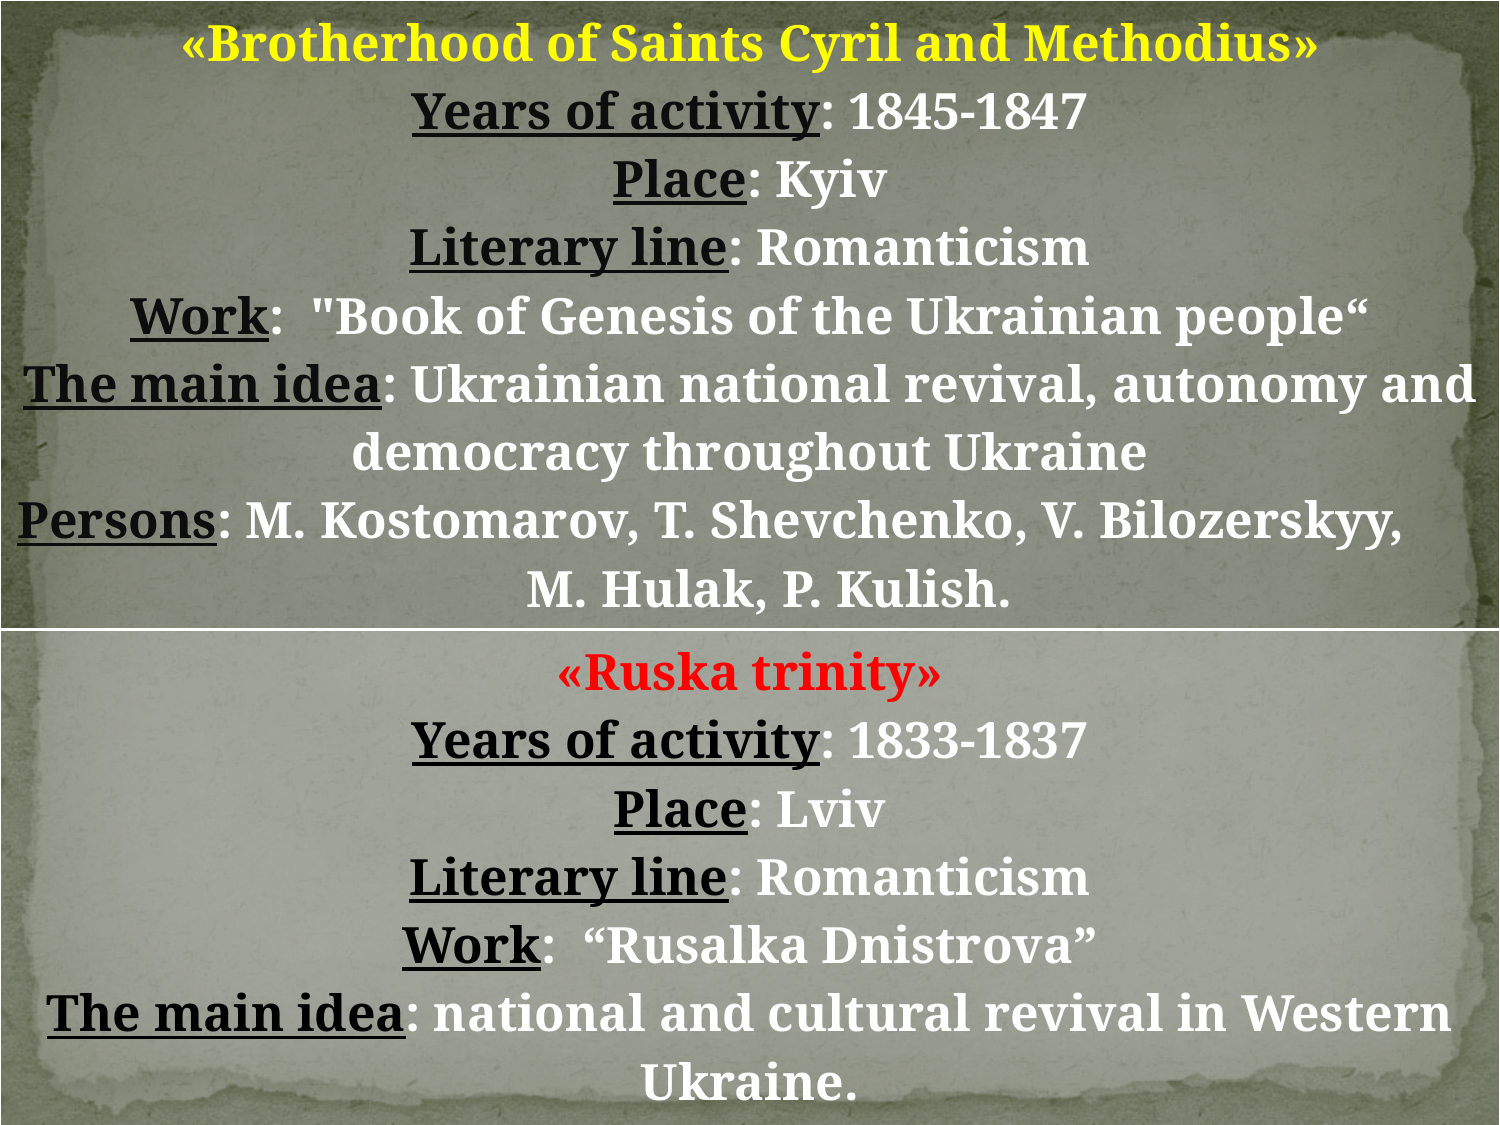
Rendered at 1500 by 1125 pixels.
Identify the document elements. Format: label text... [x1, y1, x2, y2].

table_header «Brotherhood of Saints Cyril and Methodius» Years of activity: 1845-1847 Place: Kyiv Literary line: Romanticism Work: "Book of Genesis of the Ukrainian people“ The main idea: Ukrainian national revival, autonomy and democracy throughout Ukraine Persons: M. Kostomarov, T. Shevchenko, V. Bilozerskyy, M. Hulak, P. Kulish. [1, 1, 1499, 628]
table_cell «Ruska trinity» Years of activity: 1833-1837 Place: Lviv Literary line: Romanticism Work: “Rusalka Dnistrova” The main idea: national and cultural revival in Western Ukraine. Persons: M.Shashkevych, I.Vahylevych, J. Holovatsky. [1, 631, 1499, 1125]
